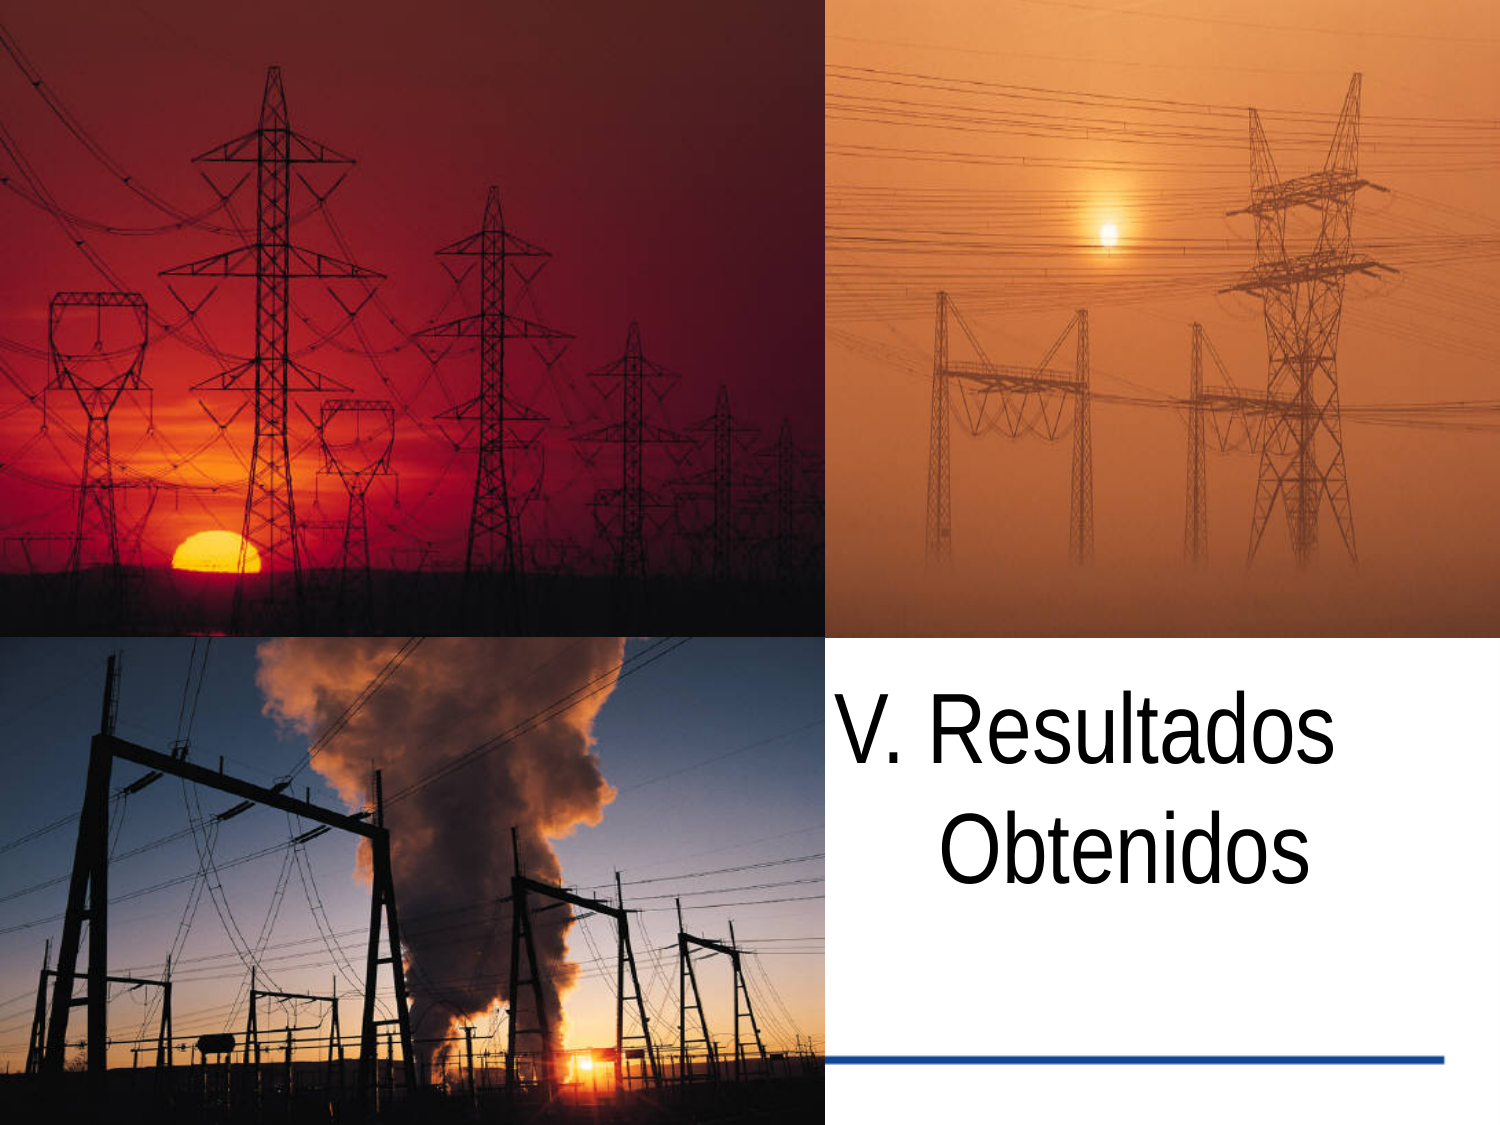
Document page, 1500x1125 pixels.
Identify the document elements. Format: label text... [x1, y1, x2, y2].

text_box V. Resultados Obtenidos [829, 656, 1477, 911]
picture [0, 0, 1500, 1125]
